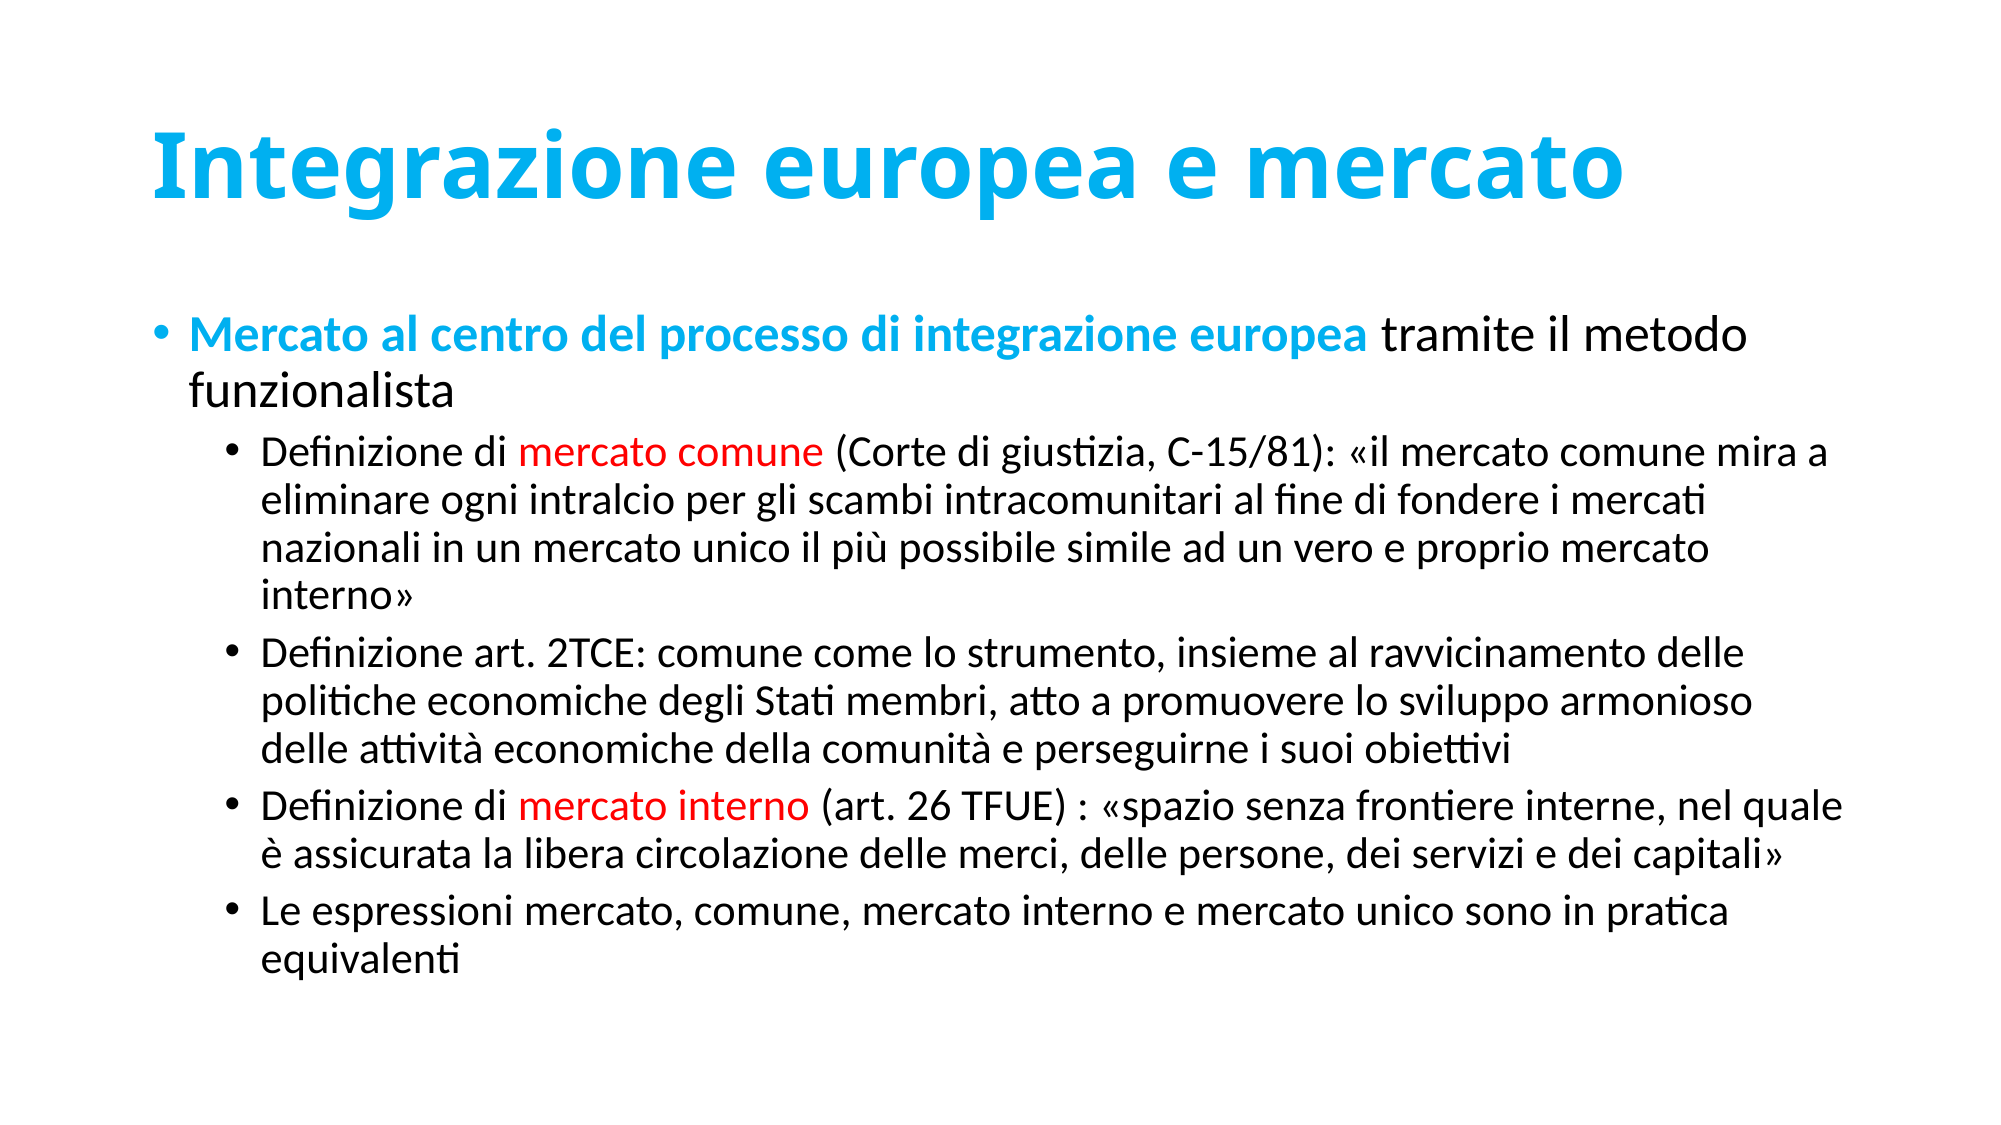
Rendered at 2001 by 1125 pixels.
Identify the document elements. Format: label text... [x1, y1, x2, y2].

title Integrazione europea e mercato [137, 59, 1863, 278]
list Mercato al centro del processo di integrazione europea tramite il metodo funzionalista Definizione di mercato comune (Corte di giustizia, C-15/81): «il mercato comune mira a eliminare ogni intralcio per gli scambi intracomunitari al fine di fondere i mercati nazionali in un mercato unico il più possibile simile ad un vero e proprio mercato interno» Definizione art. 2TCE: comune come lo strumento, insieme al ravvicinamento delle politiche economiche degli Stati membri, atto a promuovere lo sviluppo armonioso delle attività economiche della comunità e perseguirne i suoi obiettivi Definizione di mercato interno (art. 26 TFUE) : «spazio senza frontiere interne, nel quale è assicurata la libera circolazione delle merci, delle persone, dei servizi e dei capitali» Le espressioni mercato, comune, mercato interno e mercato unico sono in pratica equivalenti [137, 299, 1863, 1014]
